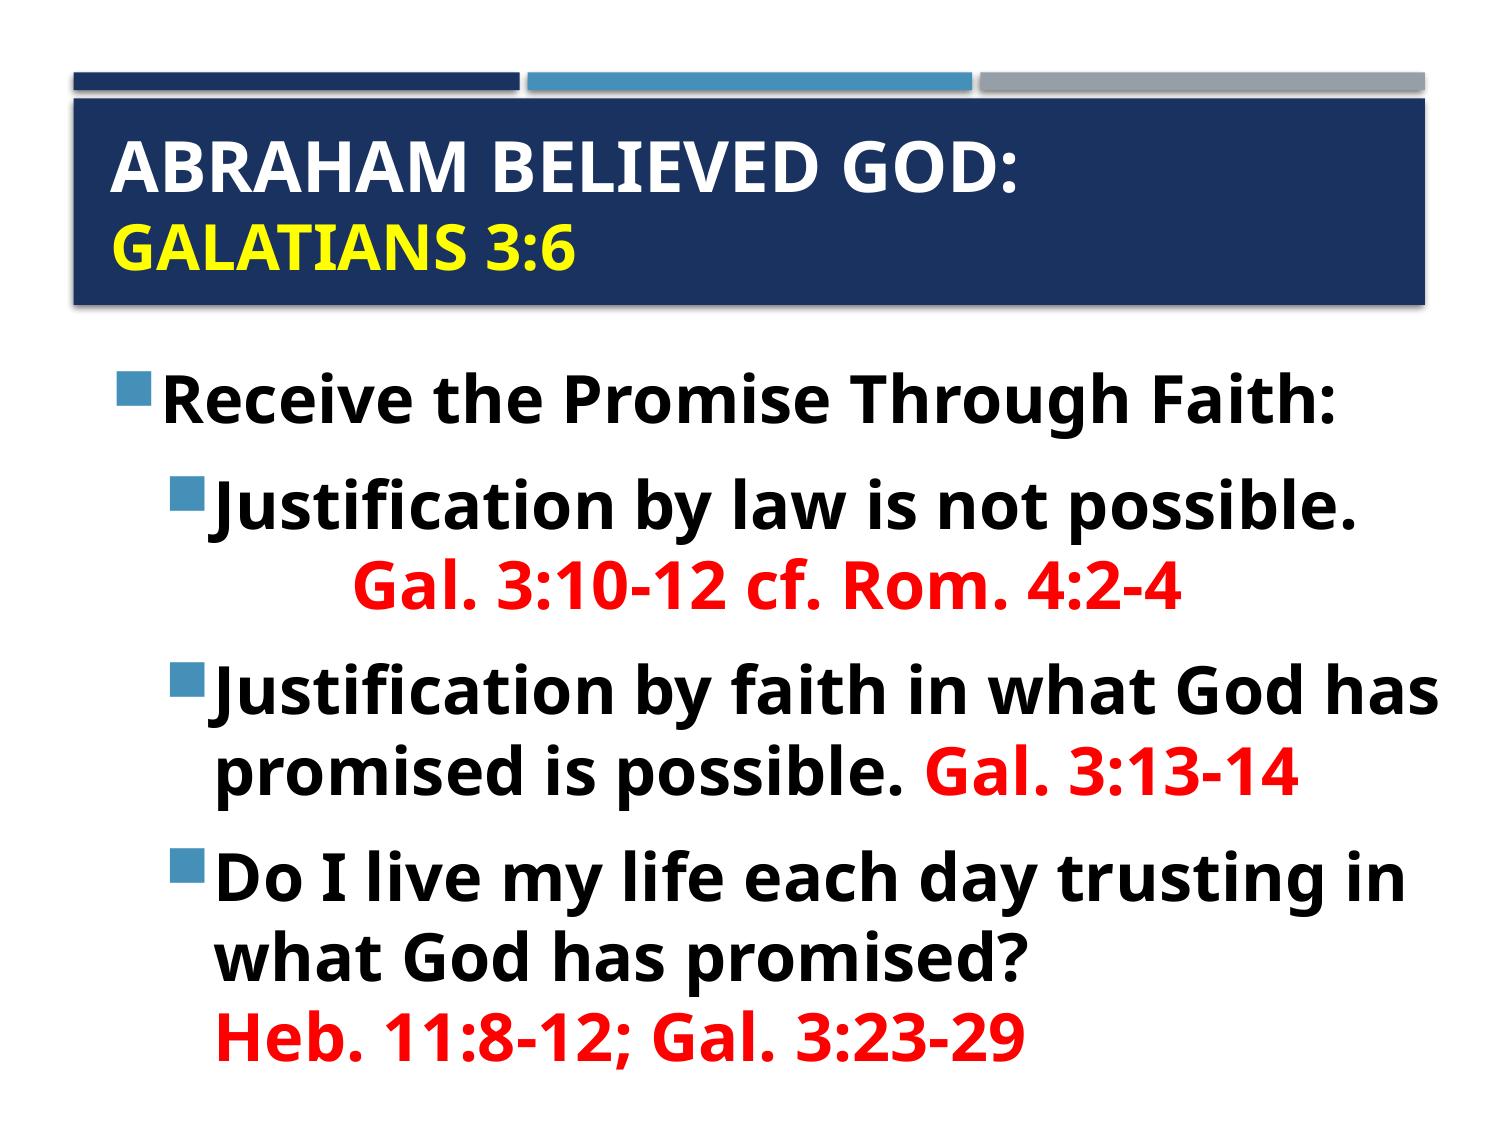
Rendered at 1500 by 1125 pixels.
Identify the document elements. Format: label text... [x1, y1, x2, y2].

list Receive the Promise Through Faith: Justification by law is not possible. Gal. 3:10-12 cf. Rom. 4:2-4 Justification by faith in what God has promised is possible. Gal. 3:13-14 Do I live my life each day trusting in what God has promised? Heb. 11:8-12; Gal. 3:23-29 [95, 317, 1479, 1114]
title Abraham Believed God: Galatians 3:6 [95, 112, 1406, 291]
